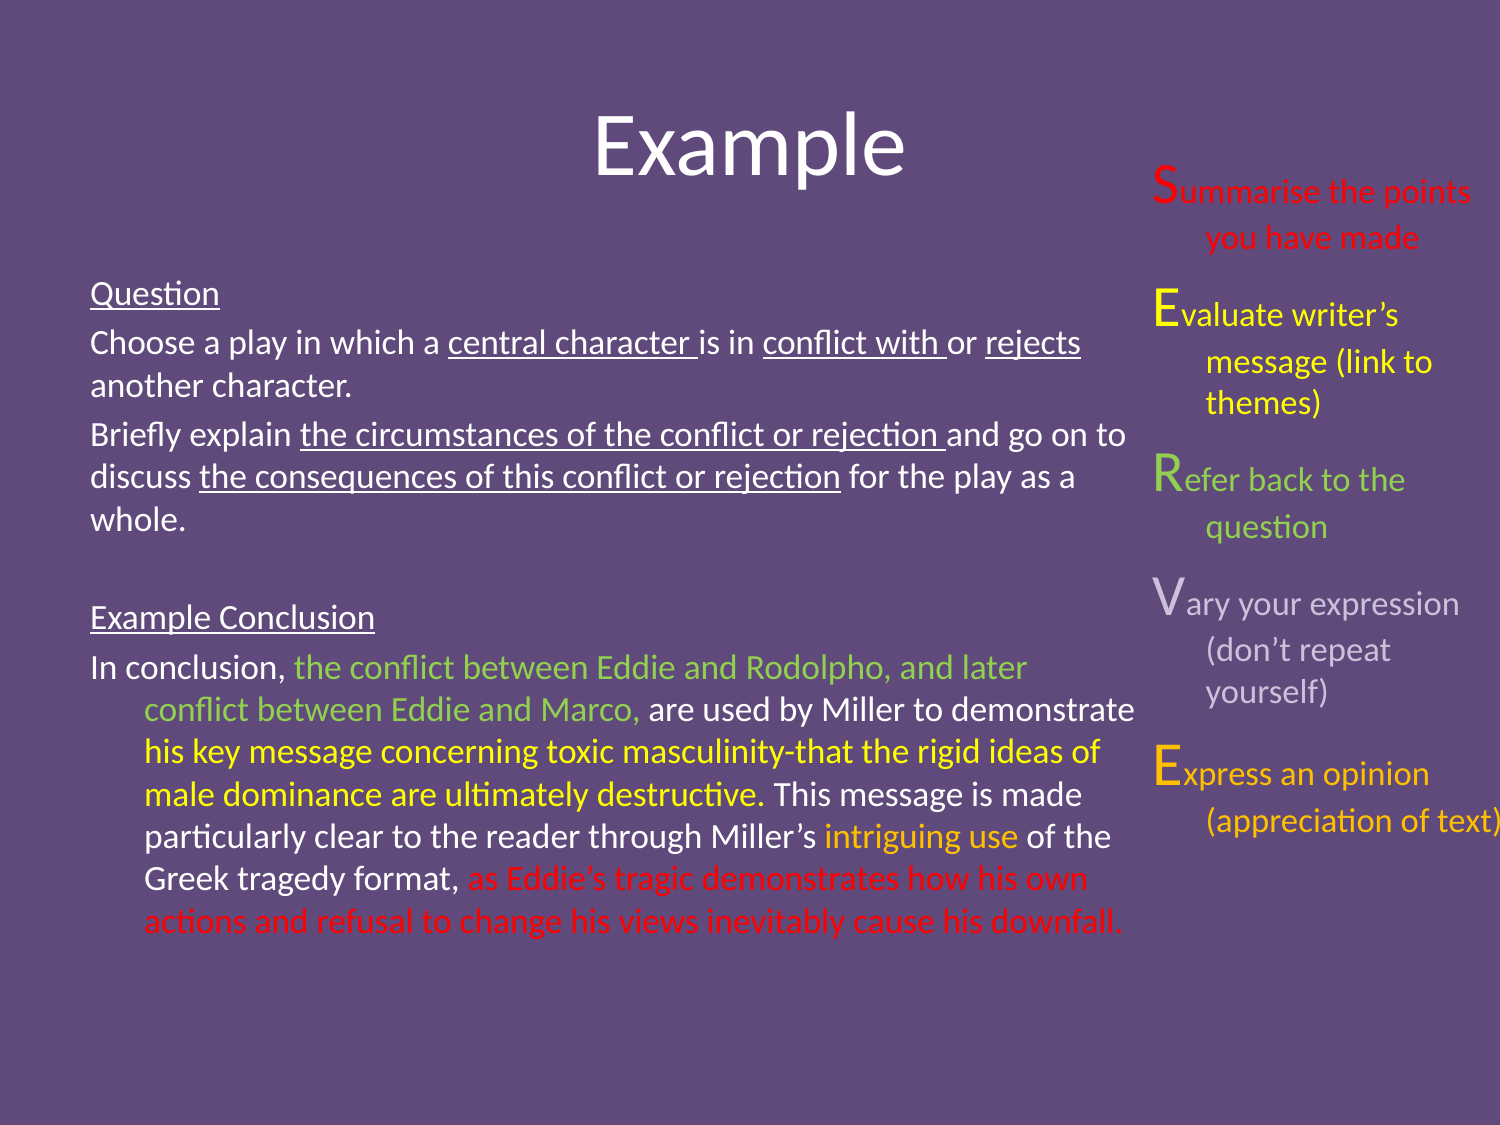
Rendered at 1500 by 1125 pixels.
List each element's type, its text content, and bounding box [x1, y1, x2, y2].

text_box Summarise the points you have made Evaluate writer’s message (link to themes) Refer back to the question Vary your expression (don’t repeat yourself) Express an opinion (appreciation of text) [1137, 137, 1500, 855]
list Question Choose a play in which a central character is in conflict with or rejects another character. Briefly explain the circumstances of the conflict or rejection and go on to discuss the consequences of this conflict or rejection for the play as a whole. Example Conclusion In conclusion, the conflict between Eddie and Rodolpho, and later conflict between Eddie and Marco, are used by Miller to demonstrate his key message concerning toxic masculinity-that the rigid ideas of male dominance are ultimately destructive. This message is made particularly clear to the reader through Miller’s intriguing use of the Greek tragedy format, as Eddie’s tragic demonstrates how his own actions and refusal to change his views inevitably cause his downfall. [75, 262, 1150, 1005]
title Example [75, 45, 1425, 233]
